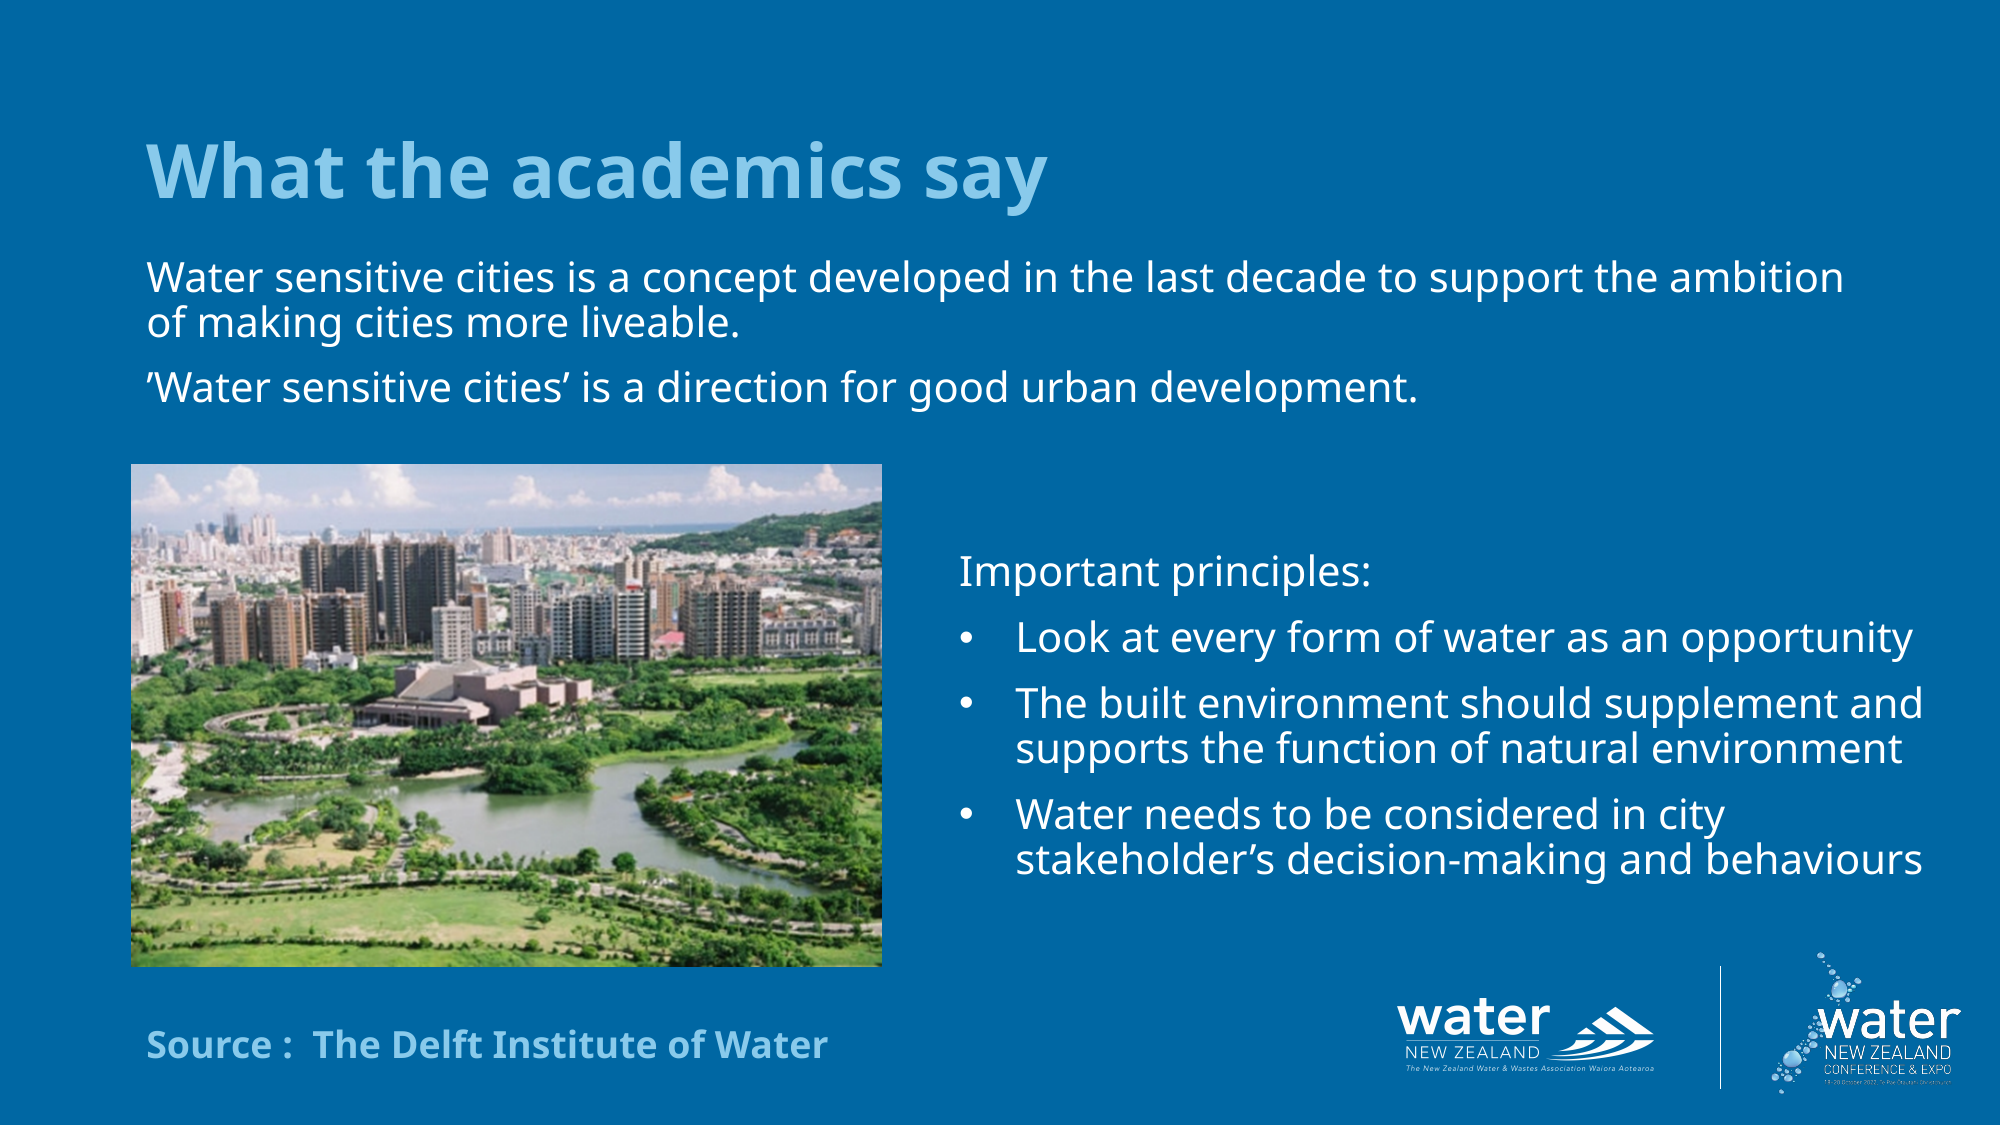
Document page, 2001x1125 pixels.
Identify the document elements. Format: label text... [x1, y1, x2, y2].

picture [131, 464, 882, 967]
picture [1397, 998, 1654, 1071]
list Water sensitive cities is a concept developed in the last decade to support the ambition of making cities more liveable. ’Water sensitive cities’ is a direction for good urban development. [131, 248, 1904, 515]
text_box Important principles: Look at every form of water as an opportunity The built environment should supplement and supports the function of natural environment Water needs to be considered in city stakeholder’s decision-making and behaviours [944, 543, 1945, 891]
text_box Source : The Delft Institute of Water [131, 1013, 1219, 1074]
list What the academics say [131, 125, 1904, 220]
